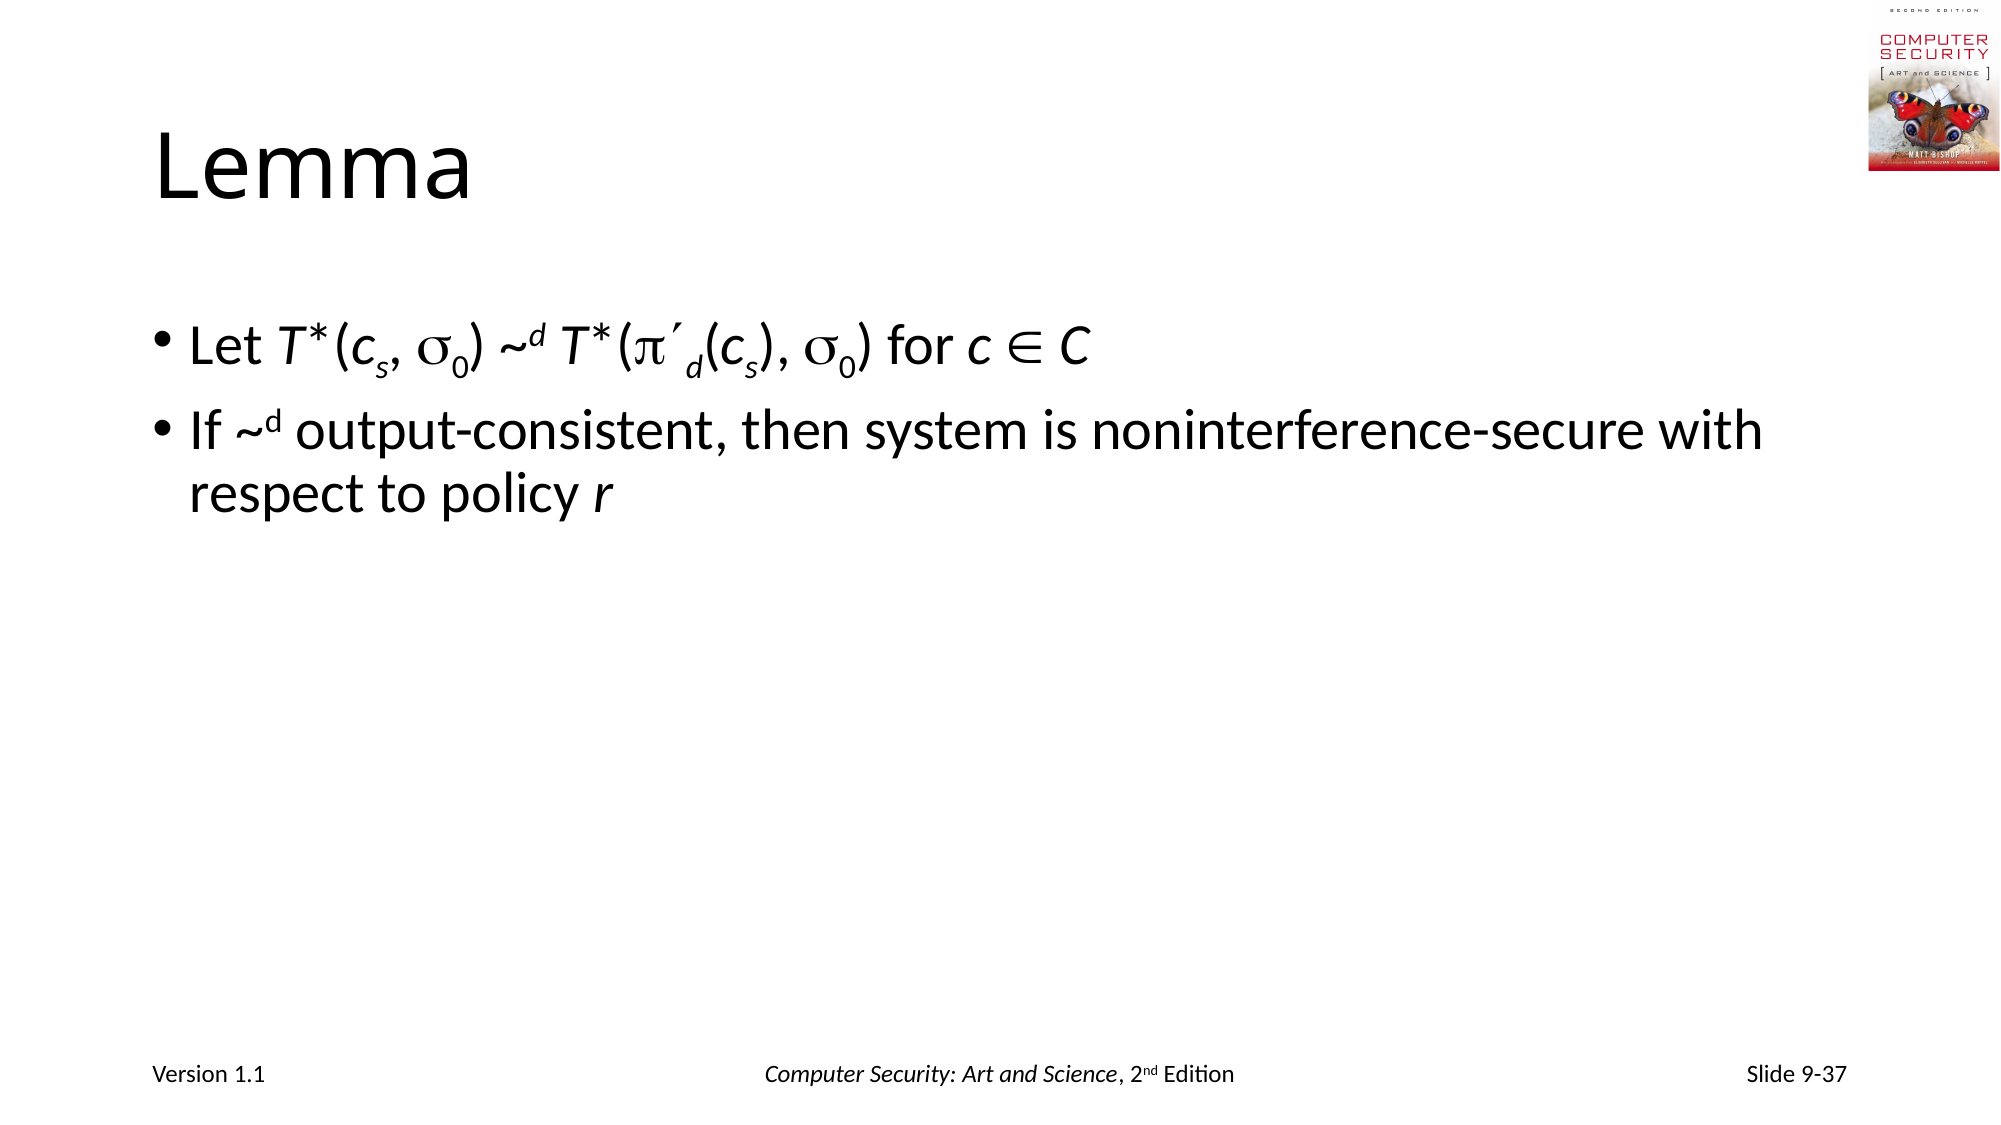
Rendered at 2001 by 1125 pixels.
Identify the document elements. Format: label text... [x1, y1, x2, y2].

footer Computer Security: Art and Science, 2nd Edition [662, 1042, 1338, 1103]
title Lemma [137, 59, 1863, 278]
slide_number Version 1.1 [137, 1042, 588, 1103]
list Let T*(cs, 0) ~d T*(d(cs), 0) for c  C If ~d output-consistent, then system is noninterference-secure with respect to policy r [137, 299, 1863, 1014]
picture [1868, 0, 2000, 171]
slide_number Slide 9-37 [1412, 1042, 1863, 1103]
